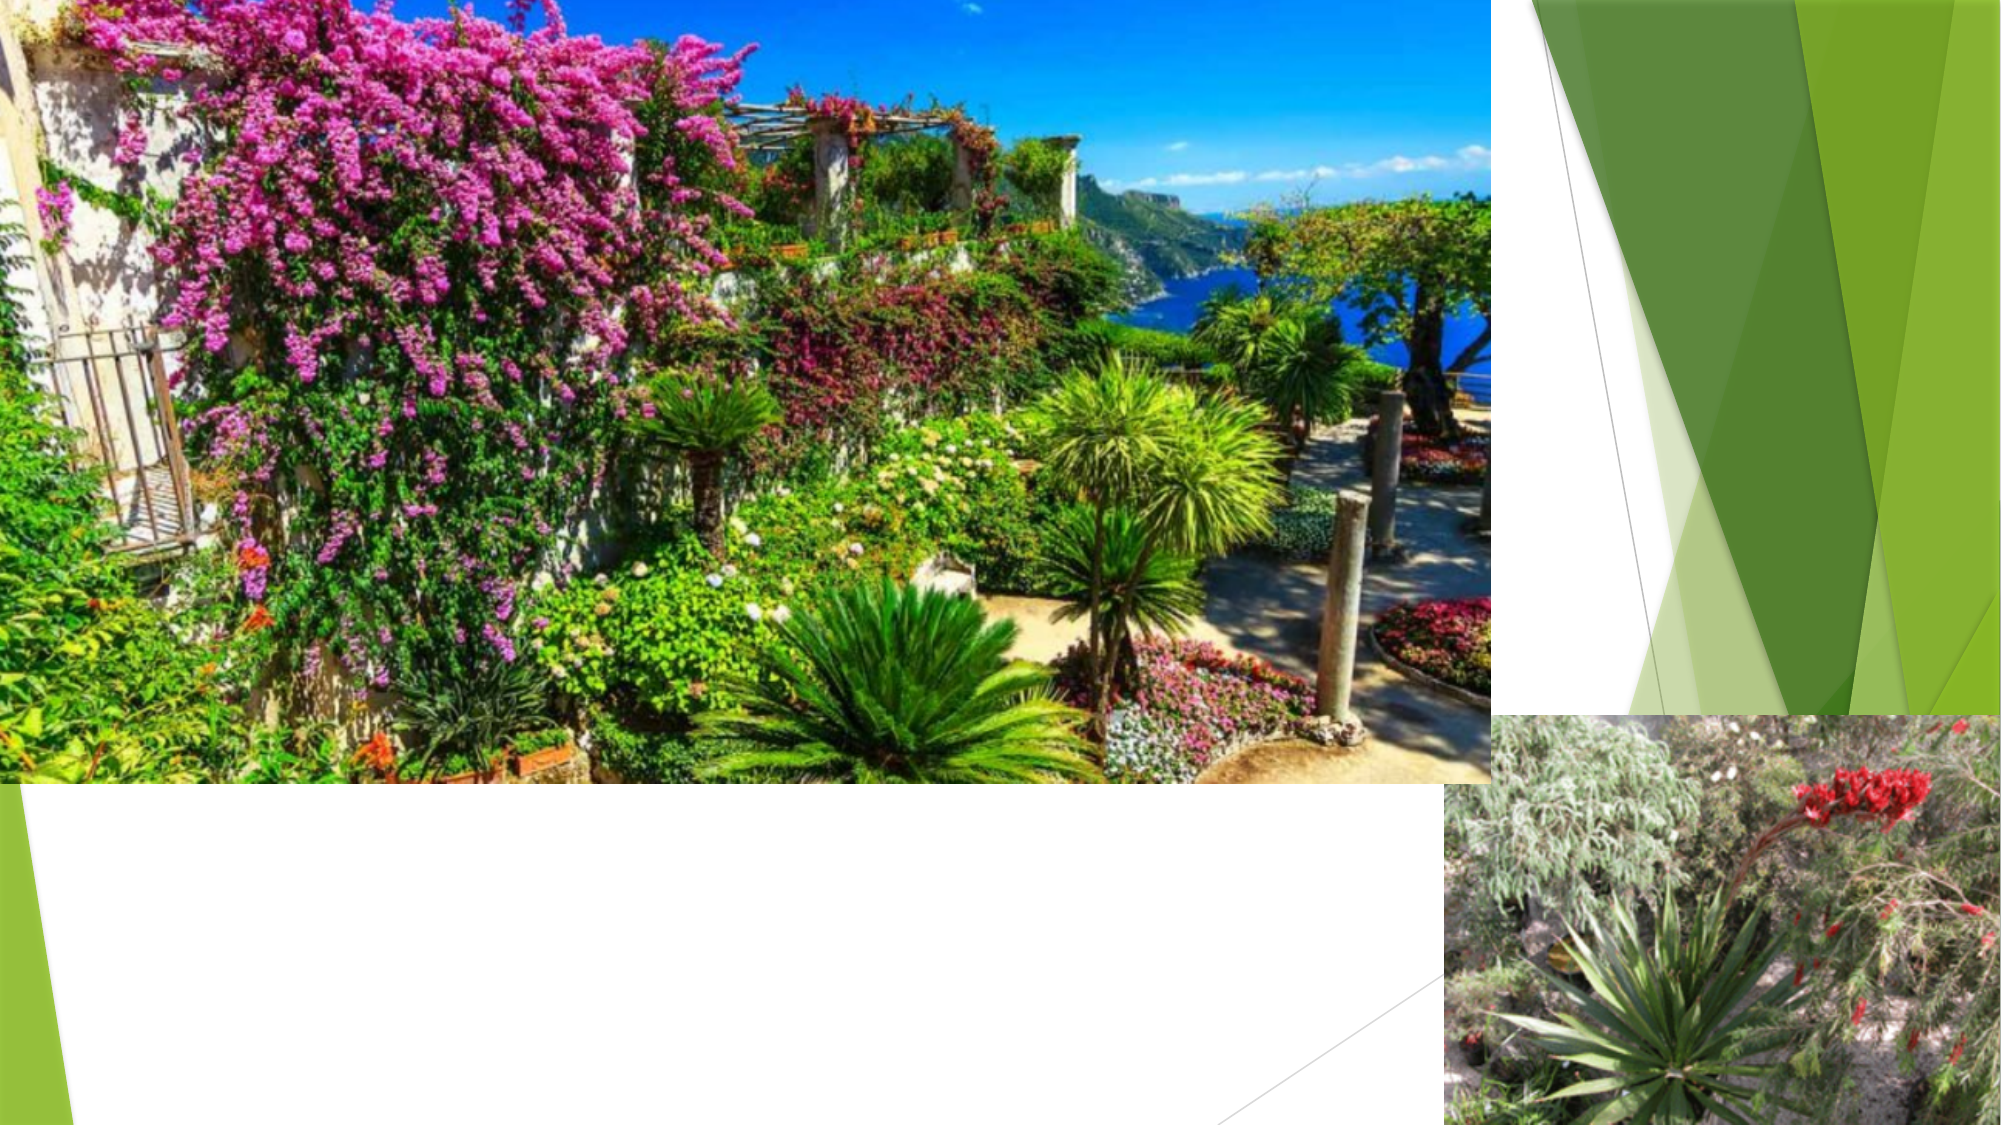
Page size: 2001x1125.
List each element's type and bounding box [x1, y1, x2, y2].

picture [1443, 715, 2000, 1125]
list [0, 0, 1492, 784]
